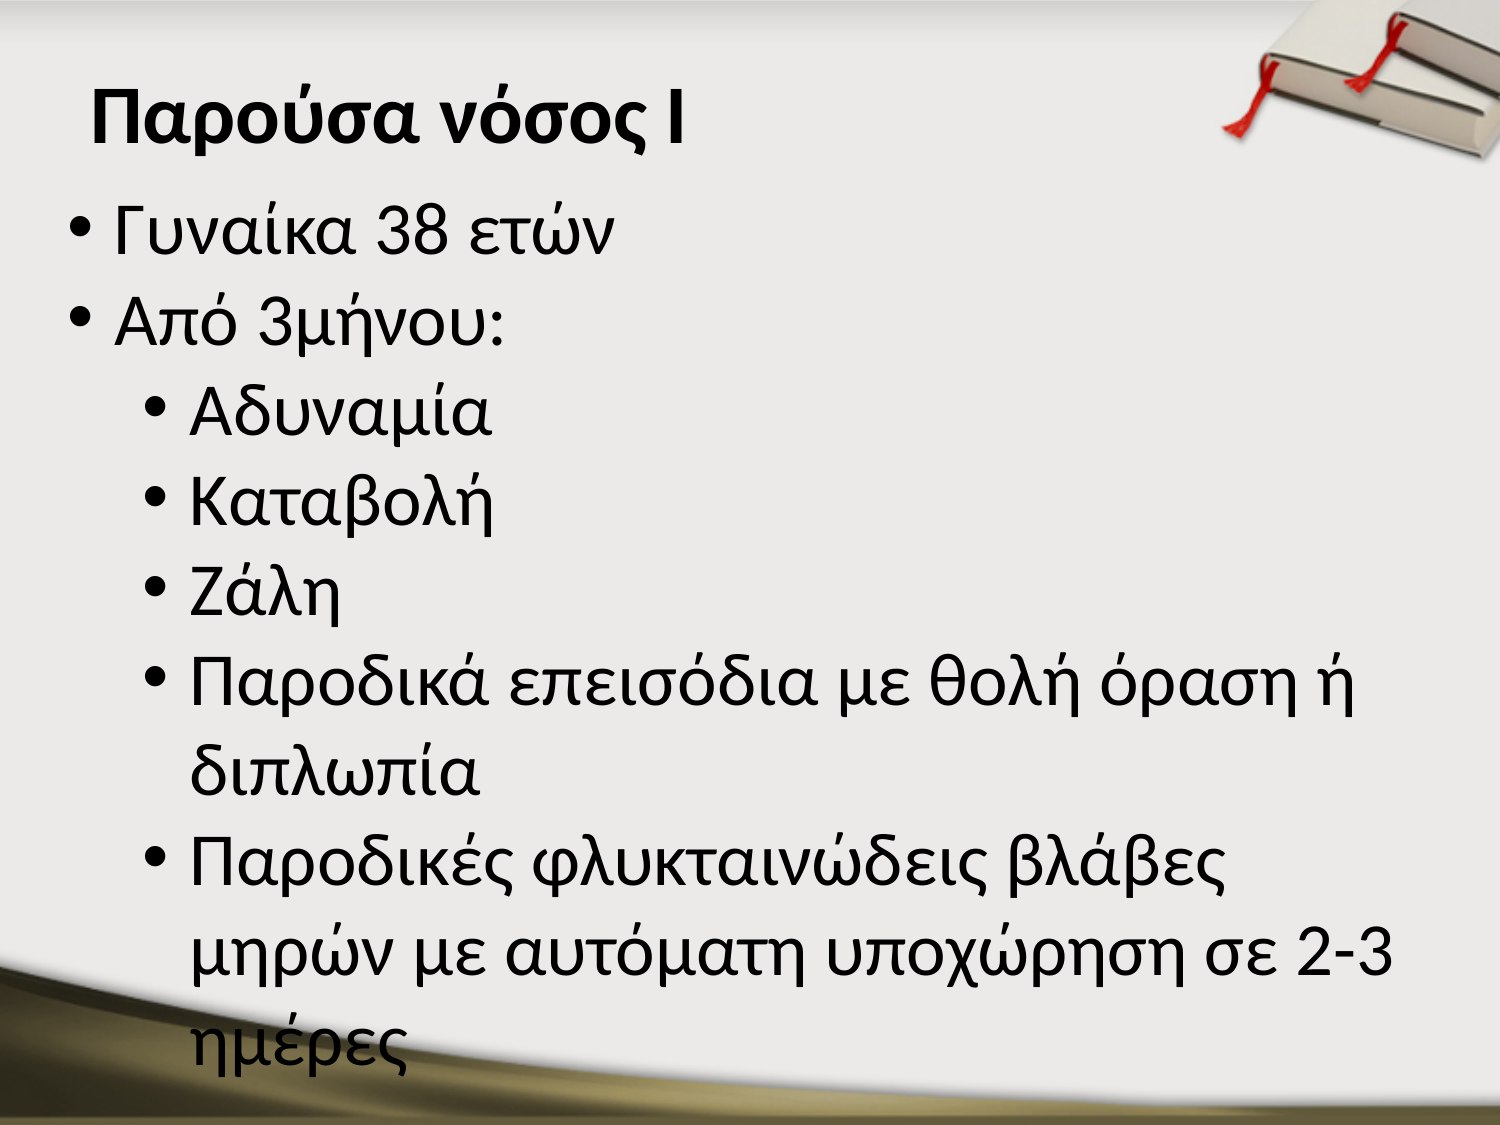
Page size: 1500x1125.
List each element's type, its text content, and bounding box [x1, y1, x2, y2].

text_box Γυναίκα 38 ετών Από 3μήνου: Αδυναμία Καταβολή Ζάλη Παροδικά επεισόδια με θολή όραση ή διπλωπία Παροδικές φλυκταινώδεις βλάβες μηρών με αυτόματη υποχώρηση σε 2-3 ημέρες [53, 172, 1424, 1125]
title Παρούσα νόσος Ι [75, 45, 1425, 176]
picture [0, 0, 1500, 1125]
